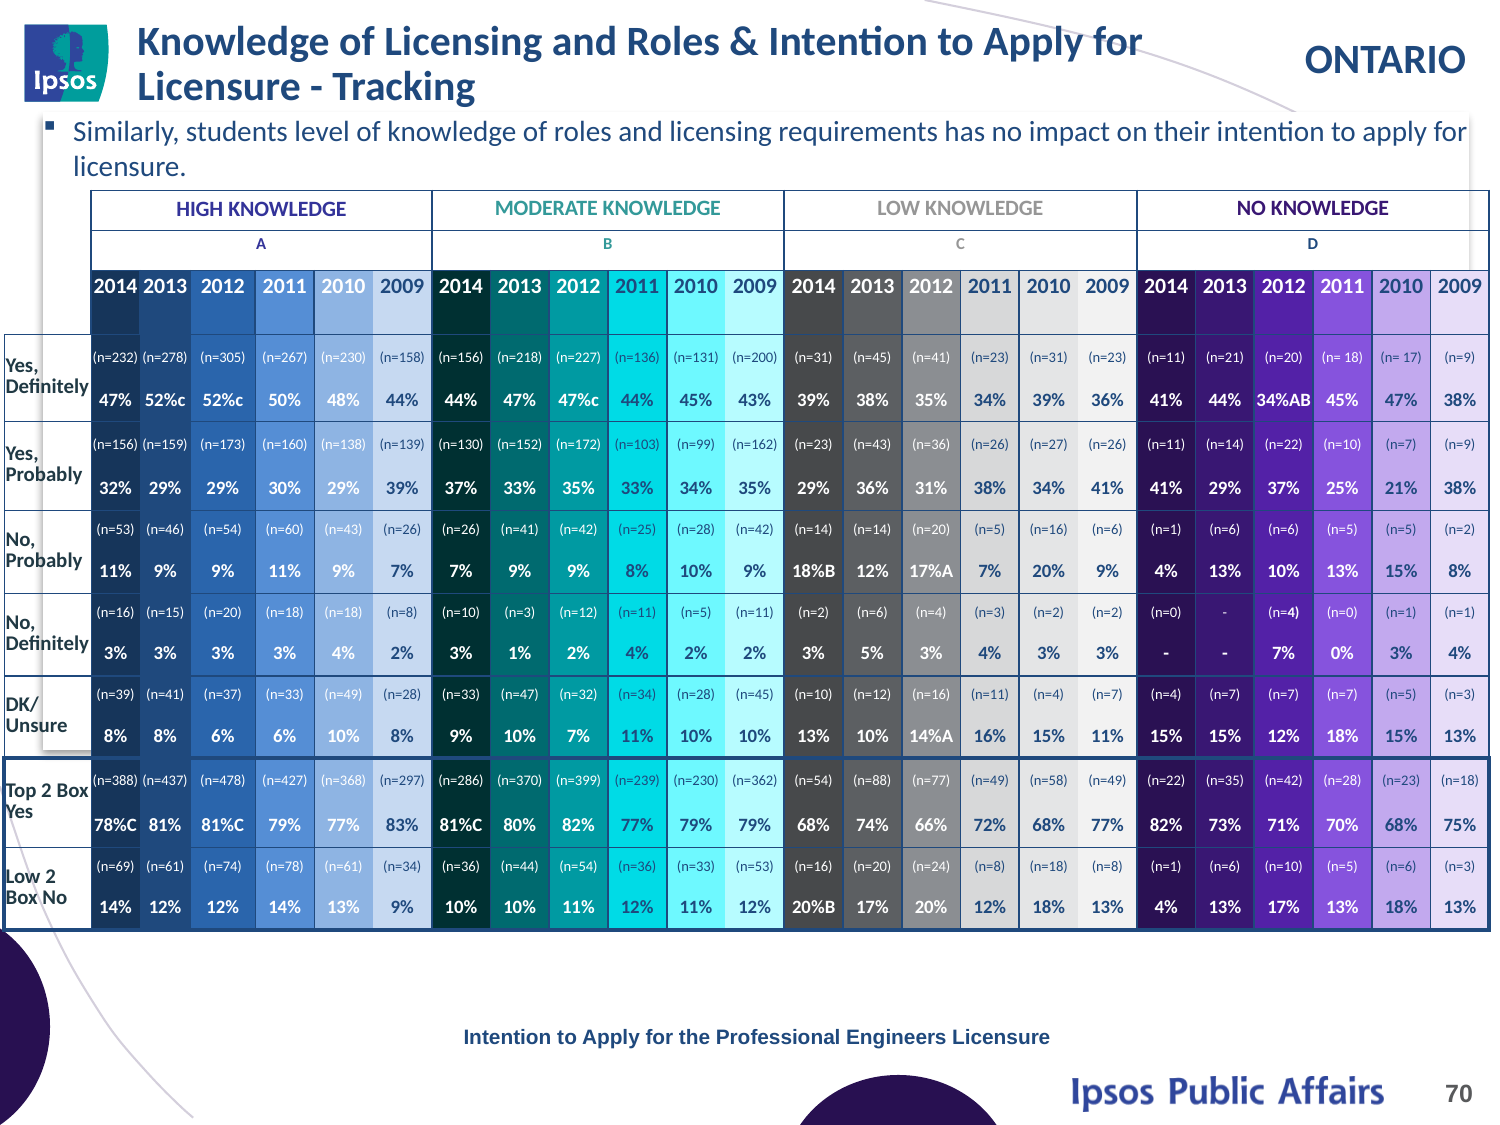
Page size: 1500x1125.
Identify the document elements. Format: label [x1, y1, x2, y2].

table_cell [5, 594, 91, 675]
table_cell [1373, 271, 1430, 334]
table_cell [609, 760, 666, 847]
table_cell [191, 760, 255, 847]
table_cell [961, 271, 1018, 334]
table_cell [315, 271, 431, 334]
table_cell [785, 271, 842, 334]
table_cell [785, 335, 842, 421]
table_cell [668, 677, 783, 756]
table_cell [903, 677, 960, 756]
table_cell [1020, 760, 1136, 847]
table_cell [1373, 511, 1430, 593]
table_cell [1431, 677, 1488, 756]
table_cell [1314, 760, 1371, 847]
table_cell [1255, 594, 1312, 675]
table_cell [1314, 594, 1371, 675]
table_cell [785, 677, 842, 756]
title [137, 19, 1219, 111]
table_cell [1431, 422, 1488, 510]
table_header [4, 190, 90, 230]
table_cell [668, 594, 783, 675]
table_cell [256, 677, 314, 756]
table_cell [668, 271, 783, 334]
table_cell [1314, 677, 1371, 756]
list [43, 112, 1469, 190]
table_cell [5, 511, 91, 593]
table_cell [1138, 511, 1195, 593]
table_cell [141, 422, 190, 510]
table_cell [1020, 422, 1136, 510]
table_cell [191, 335, 255, 421]
table_cell [550, 677, 607, 756]
table_cell [491, 511, 548, 593]
table_cell [1431, 760, 1487, 847]
table_cell [1020, 511, 1136, 593]
table_cell [433, 422, 490, 510]
table_cell [1138, 677, 1195, 756]
table_cell [903, 594, 960, 675]
table_cell [1020, 677, 1136, 756]
table_cell [844, 511, 901, 593]
table_cell [491, 594, 548, 675]
table_cell [609, 422, 666, 510]
table_cell [550, 594, 607, 675]
table_cell [844, 760, 901, 847]
table_cell [844, 335, 901, 421]
table_cell [141, 594, 190, 675]
table_cell [256, 422, 314, 510]
table_cell [1196, 511, 1253, 593]
table_cell [1255, 422, 1312, 510]
table_cell [1138, 594, 1195, 675]
table_cell [191, 848, 255, 928]
table_cell [1196, 335, 1253, 421]
table_cell [1314, 848, 1371, 928]
table_cell [141, 677, 190, 756]
table_cell [550, 335, 607, 421]
table_cell [961, 335, 1018, 421]
table_cell [1373, 848, 1430, 928]
table_cell [1020, 594, 1136, 675]
table_cell [141, 271, 190, 334]
table_cell [609, 271, 666, 334]
table_cell [1373, 677, 1430, 756]
table_cell [315, 335, 431, 421]
table_cell [92, 231, 431, 270]
table_cell [1431, 271, 1488, 334]
table_cell [92, 511, 140, 593]
table_cell [1196, 594, 1253, 675]
table_cell [6, 760, 91, 847]
table_cell [1138, 760, 1195, 847]
table_cell [844, 422, 901, 510]
table_cell [5, 335, 91, 421]
table_cell [92, 760, 140, 847]
table_cell [1373, 335, 1430, 421]
table_cell [1138, 231, 1488, 270]
table_cell [785, 848, 842, 928]
table_cell [903, 271, 960, 334]
table_cell [903, 760, 960, 847]
table_cell [1255, 677, 1312, 756]
table_cell [1196, 422, 1253, 510]
table_cell [491, 422, 548, 510]
table_cell [433, 594, 490, 675]
table_cell [92, 848, 140, 928]
table_cell [433, 677, 490, 756]
table_cell [785, 760, 842, 847]
table_cell [550, 760, 607, 847]
table_cell [1314, 335, 1371, 421]
table_cell [1314, 271, 1371, 334]
table_cell [491, 677, 548, 756]
table_cell [433, 848, 490, 928]
table_header [92, 191, 431, 230]
table_cell [191, 511, 255, 593]
table_cell [1255, 271, 1312, 334]
table_cell [961, 594, 1018, 675]
table_cell [961, 760, 1018, 847]
table_cell [961, 848, 1018, 928]
table_cell [668, 511, 783, 593]
table_cell [92, 422, 140, 510]
table_cell [141, 848, 190, 928]
table_cell [1373, 422, 1430, 510]
table_cell [1255, 511, 1312, 593]
table_cell [961, 511, 1018, 593]
table_cell [1431, 594, 1488, 675]
table_cell [256, 511, 314, 593]
table_cell [1020, 335, 1136, 421]
table_cell [961, 677, 1018, 756]
table_cell [903, 335, 960, 421]
table_cell [491, 335, 548, 421]
table_cell [256, 335, 314, 421]
table_cell [1138, 422, 1195, 510]
slide_number [1425, 1077, 1474, 1108]
table_cell [785, 594, 842, 675]
table_cell [668, 848, 783, 928]
table_cell [1020, 271, 1136, 334]
table_cell [256, 594, 314, 675]
table_cell [550, 848, 607, 928]
text_box [13, 1016, 1500, 1056]
table_cell [315, 848, 431, 928]
table_cell [1196, 760, 1253, 847]
table_cell [844, 848, 901, 928]
table_cell [903, 422, 960, 510]
table_cell [433, 271, 490, 334]
table_cell [5, 677, 91, 756]
table_cell [1255, 848, 1312, 928]
table_cell [315, 760, 431, 847]
table_cell [5, 422, 91, 510]
picture [1072, 1076, 1384, 1112]
table_cell [1196, 271, 1253, 334]
table_cell [6, 848, 91, 928]
table_cell [491, 760, 548, 847]
table_cell [609, 594, 666, 675]
table_cell [1138, 848, 1195, 928]
table_cell [1373, 594, 1430, 675]
table_cell [256, 760, 314, 847]
table_cell [491, 848, 548, 928]
table_cell [668, 760, 783, 847]
table_cell [4, 230, 90, 334]
table_cell [92, 594, 140, 675]
table_cell [1196, 848, 1253, 928]
table_cell [491, 271, 548, 334]
table_cell [1314, 511, 1371, 593]
table_cell [256, 848, 314, 928]
table_cell [1431, 848, 1487, 928]
table_cell [961, 422, 1018, 510]
table_cell [1431, 335, 1488, 421]
table_cell [844, 594, 901, 675]
table_cell [1314, 422, 1371, 510]
table_cell [191, 594, 255, 675]
table_cell [141, 511, 190, 593]
table_cell [191, 271, 254, 334]
table_cell [844, 677, 901, 756]
table_cell [1431, 511, 1488, 593]
table_header [785, 191, 1136, 230]
table_cell [191, 677, 255, 756]
table_cell [609, 677, 666, 756]
table_cell [433, 231, 783, 270]
table_cell [433, 760, 490, 847]
table_cell [550, 271, 607, 334]
table_cell [1138, 335, 1195, 421]
table_cell [785, 231, 1136, 270]
table_cell [315, 511, 431, 593]
table_cell [903, 511, 960, 593]
table_cell [844, 271, 901, 334]
table_cell [609, 511, 666, 593]
table_cell [433, 511, 490, 593]
table_cell [92, 271, 139, 334]
table_cell [550, 422, 607, 510]
table_cell [550, 511, 607, 593]
table_cell [92, 677, 140, 756]
table_cell [141, 335, 190, 421]
table_cell [256, 271, 313, 334]
table_cell [1255, 760, 1312, 847]
table_cell [609, 335, 666, 421]
table_cell [903, 848, 960, 928]
table_cell [315, 594, 431, 675]
table_cell [1373, 760, 1430, 847]
table_cell [609, 848, 666, 928]
table_cell [141, 760, 190, 847]
table_header [433, 191, 783, 230]
table_header [1138, 191, 1488, 230]
table_cell [92, 335, 140, 421]
table_cell [433, 335, 490, 421]
table_cell [1196, 677, 1253, 756]
table_cell [1138, 271, 1195, 334]
table_cell [315, 677, 431, 756]
table_cell [785, 511, 842, 593]
table_cell [785, 422, 842, 510]
table_cell [668, 335, 783, 421]
table_cell [668, 422, 783, 510]
table_cell [1020, 848, 1136, 928]
table_cell [1255, 335, 1312, 421]
table_cell [191, 422, 255, 510]
table_cell [315, 422, 431, 510]
